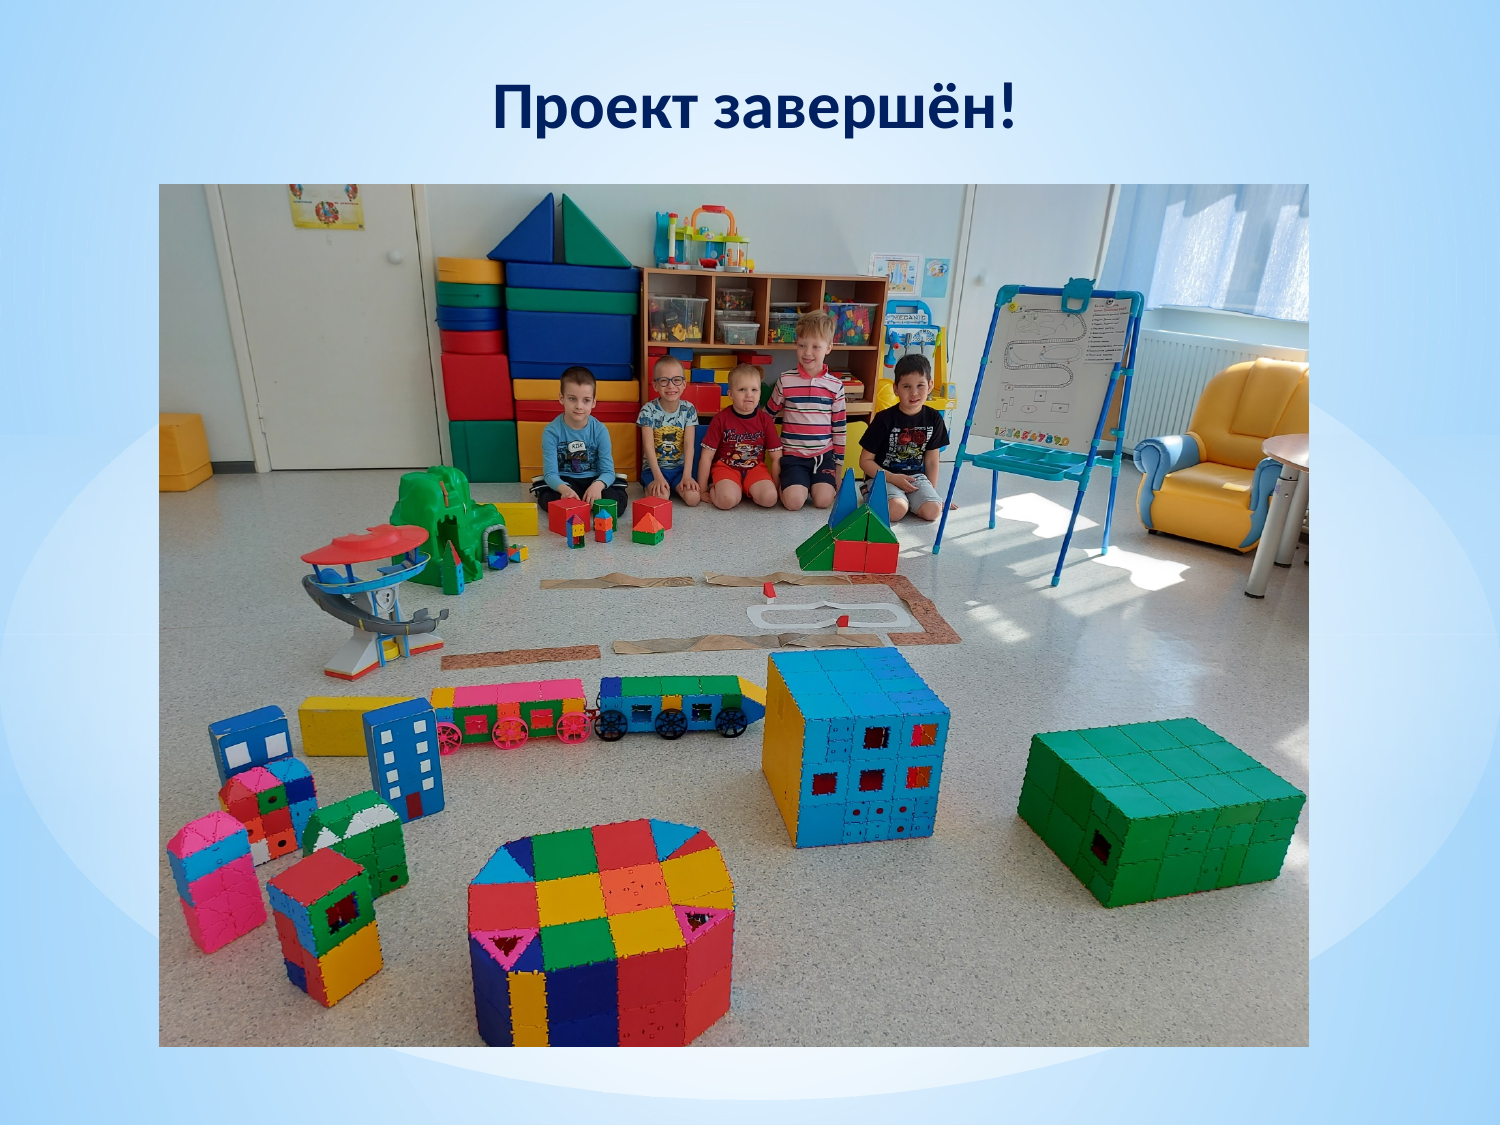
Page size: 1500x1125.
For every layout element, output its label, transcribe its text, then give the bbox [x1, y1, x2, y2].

text_box [76, 148, 1424, 953]
picture [159, 184, 1310, 1047]
subtitle Проект завершён! [135, 54, 1376, 148]
